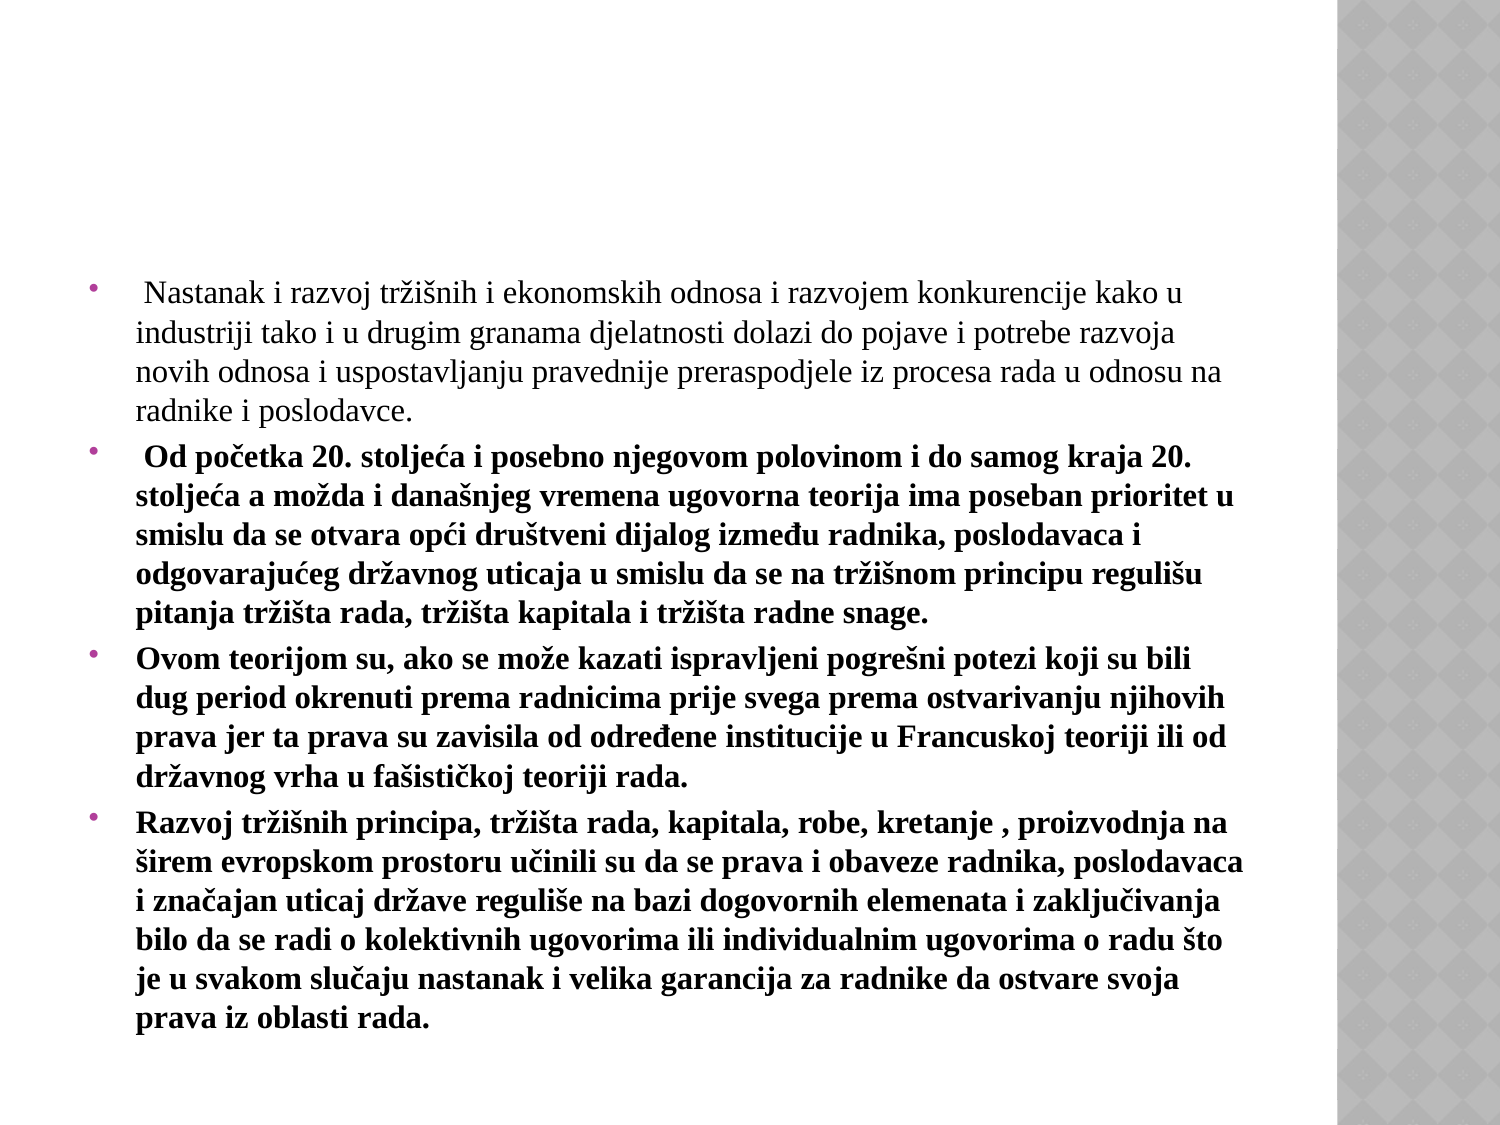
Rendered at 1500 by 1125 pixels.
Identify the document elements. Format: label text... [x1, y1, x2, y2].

list Nastanak i razvoj tržišnih i ekonomskih odnosa i razvojem konkurencije kako u industriji tako i u drugim granama djelatnosti dolazi do pojave i potrebe razvoja novih odnosa i uspostavljanju pravednije preraspodjele iz procesa rada u odnosu na radnike i poslodavce. Od početka 20. stoljeća i posebno njegovom polovinom i do samog kraja 20. stoljeća a možda i današnjeg vremena ugovorna teorija ima poseban prioritet u smislu da se otvara opći društveni dijalog između radnika, poslodavaca i odgovarajućeg državnog uticaja u smislu da se na tržišnom principu regulišu pitanja tržišta rada, tržišta kapitala i tržišta radne snage. Ovom teorijom su, ako se može kazati ispravljeni pogrešni potezi koji su bili dug period okrenuti prema radnicima prije svega prema ostvarivanju njihovih prava jer ta prava su zavisila od određene institucije u Francuskoj teoriji ili od državnog vrha u fašističkoj teoriji rada. Razvoj tržišnih principa, tržišta rada, kapitala, robe, kretanje , proizvodnja na širem evropskom prostoru učinili su da se prava i obaveze radnika, poslodavaca i značajan uticaj države reguliše na bazi dogovornih elemenata i zaključivanja bilo da se radi o kolektivnih ugovorima ili individualnim ugovorima o radu što je u svakom slučaju nastanak i velika garancija za radnike da ostvare svoja prava iz oblasti rada. [75, 264, 1263, 1059]
